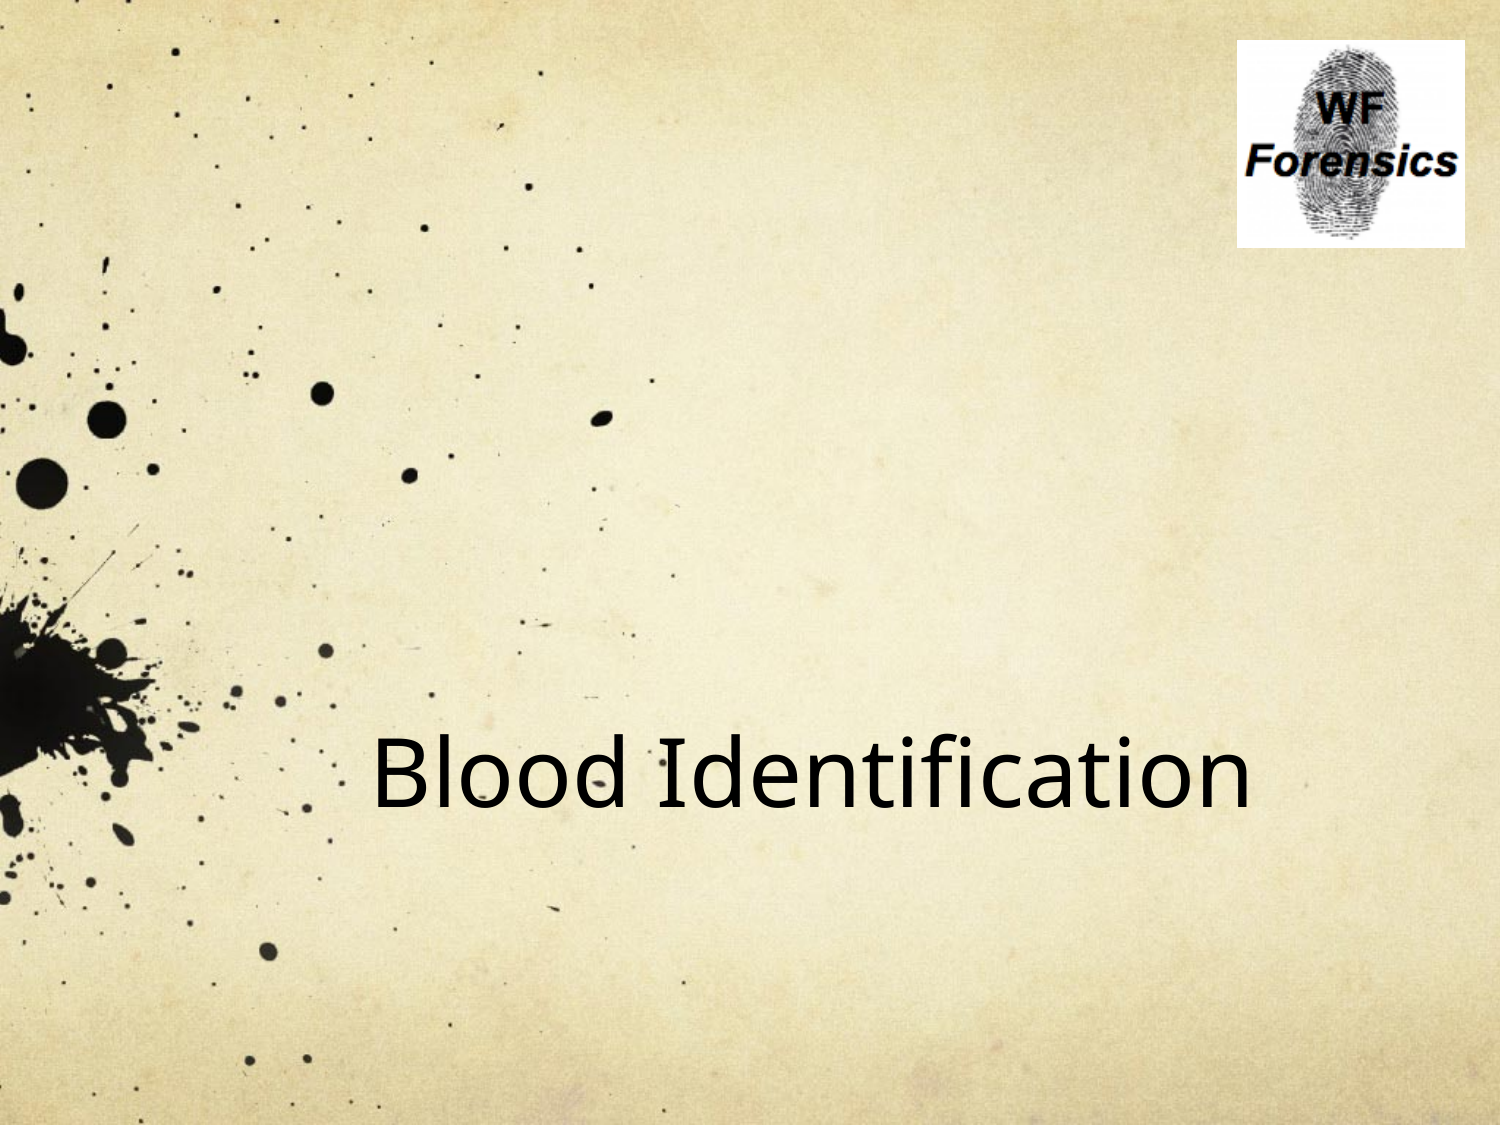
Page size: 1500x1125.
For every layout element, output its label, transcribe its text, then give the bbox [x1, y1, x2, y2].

title Blood Identification [362, 512, 1425, 827]
picture [0, 0, 1500, 1125]
